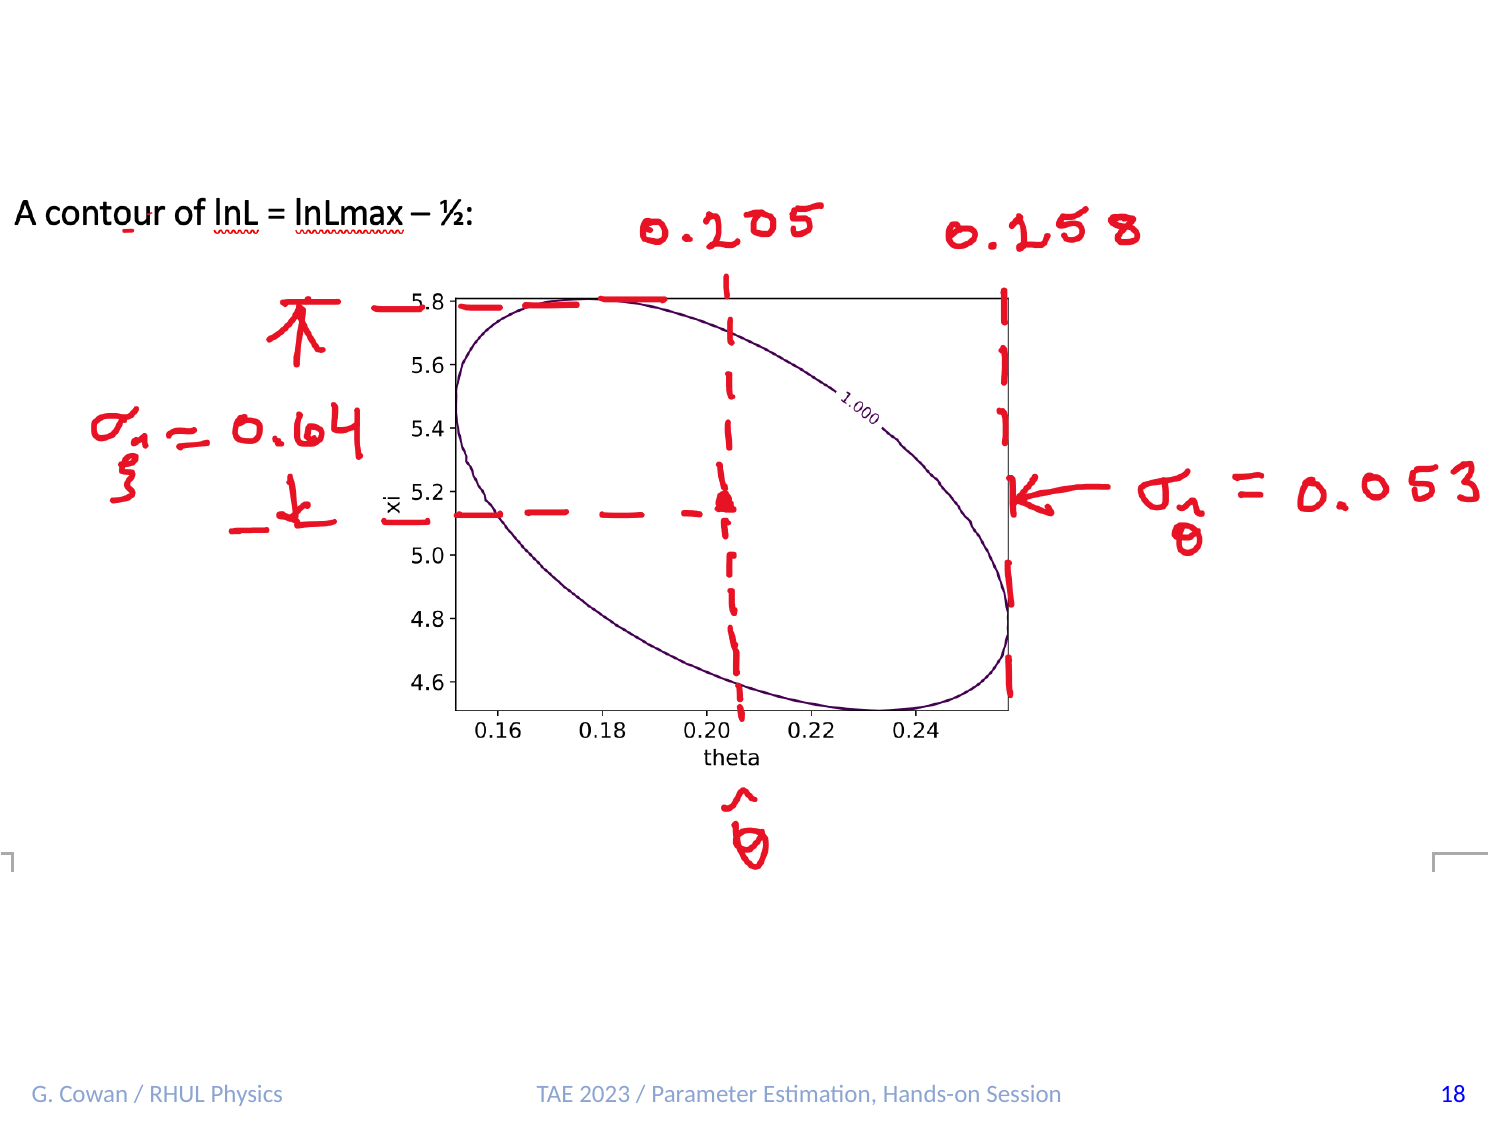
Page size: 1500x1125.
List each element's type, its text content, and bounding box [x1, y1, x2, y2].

slide_number 18 [1262, 1062, 1481, 1123]
picture [1, 178, 1500, 873]
footer TAE 2023 / Parameter Estimation, Hands-on Session [338, 1062, 1262, 1123]
slide_number G. Cowan / RHUL Physics [16, 1062, 338, 1123]
